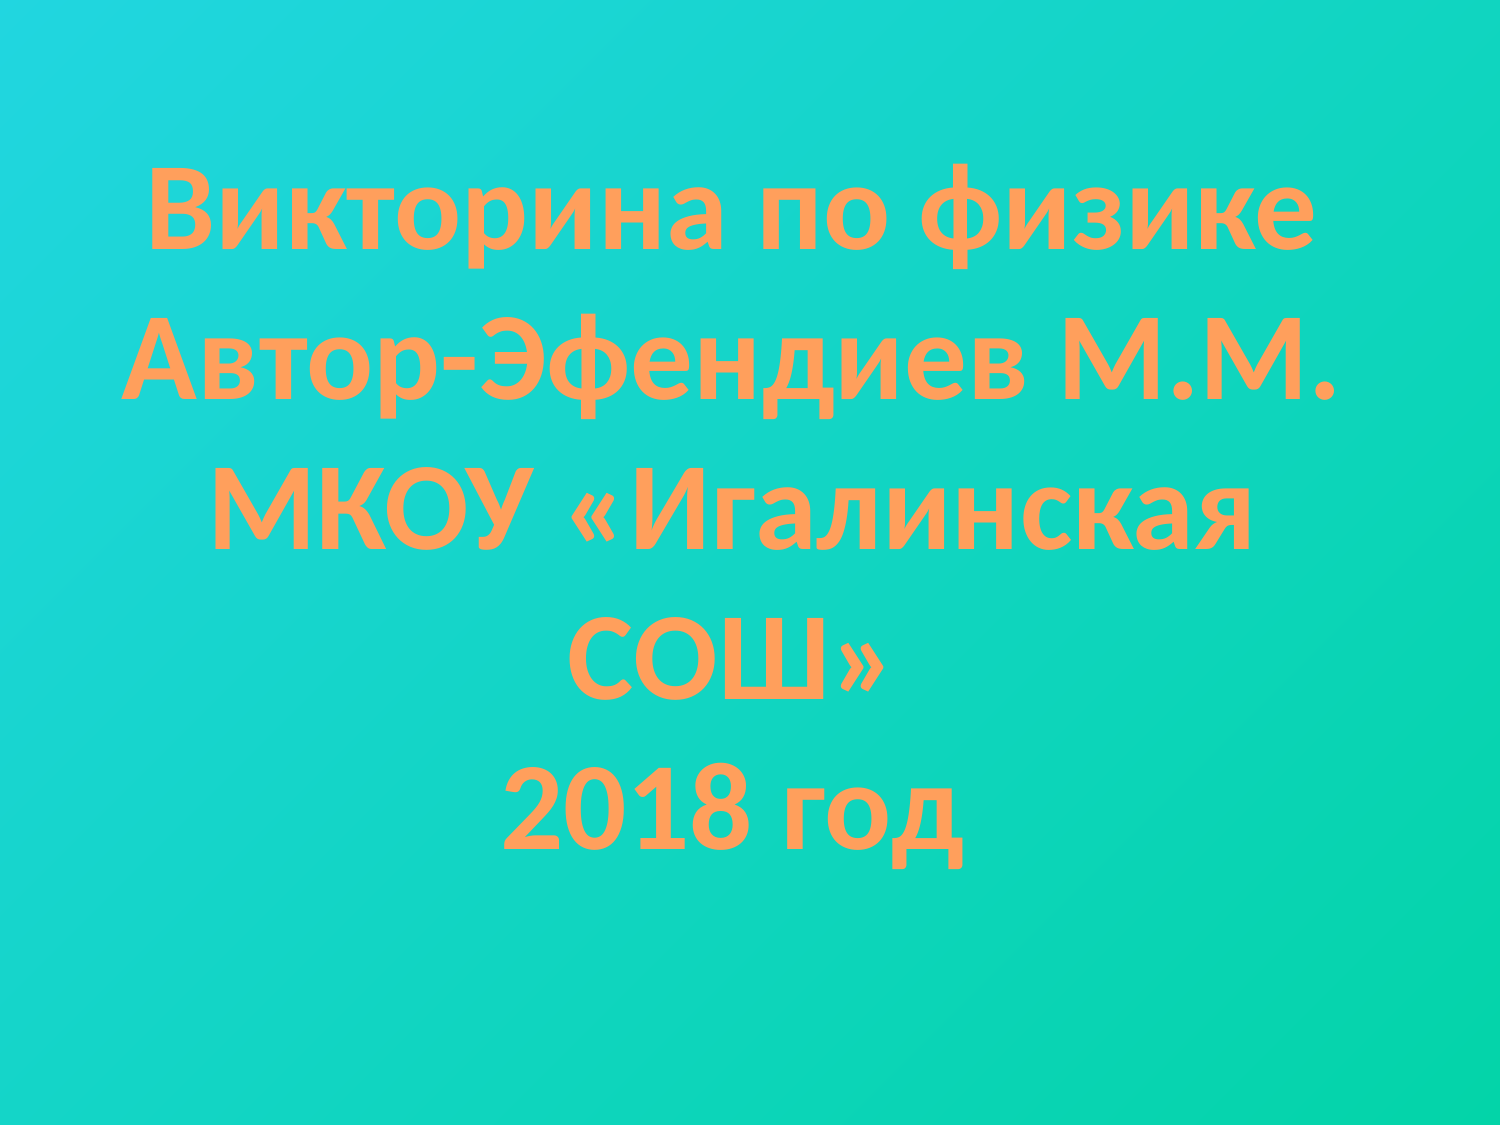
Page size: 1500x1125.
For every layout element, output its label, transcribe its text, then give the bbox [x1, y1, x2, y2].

text_box Викторина по физике Автор-Эфендиев М.М. МКОУ «Игалинская СОШ» 2018 год [82, 117, 1383, 883]
